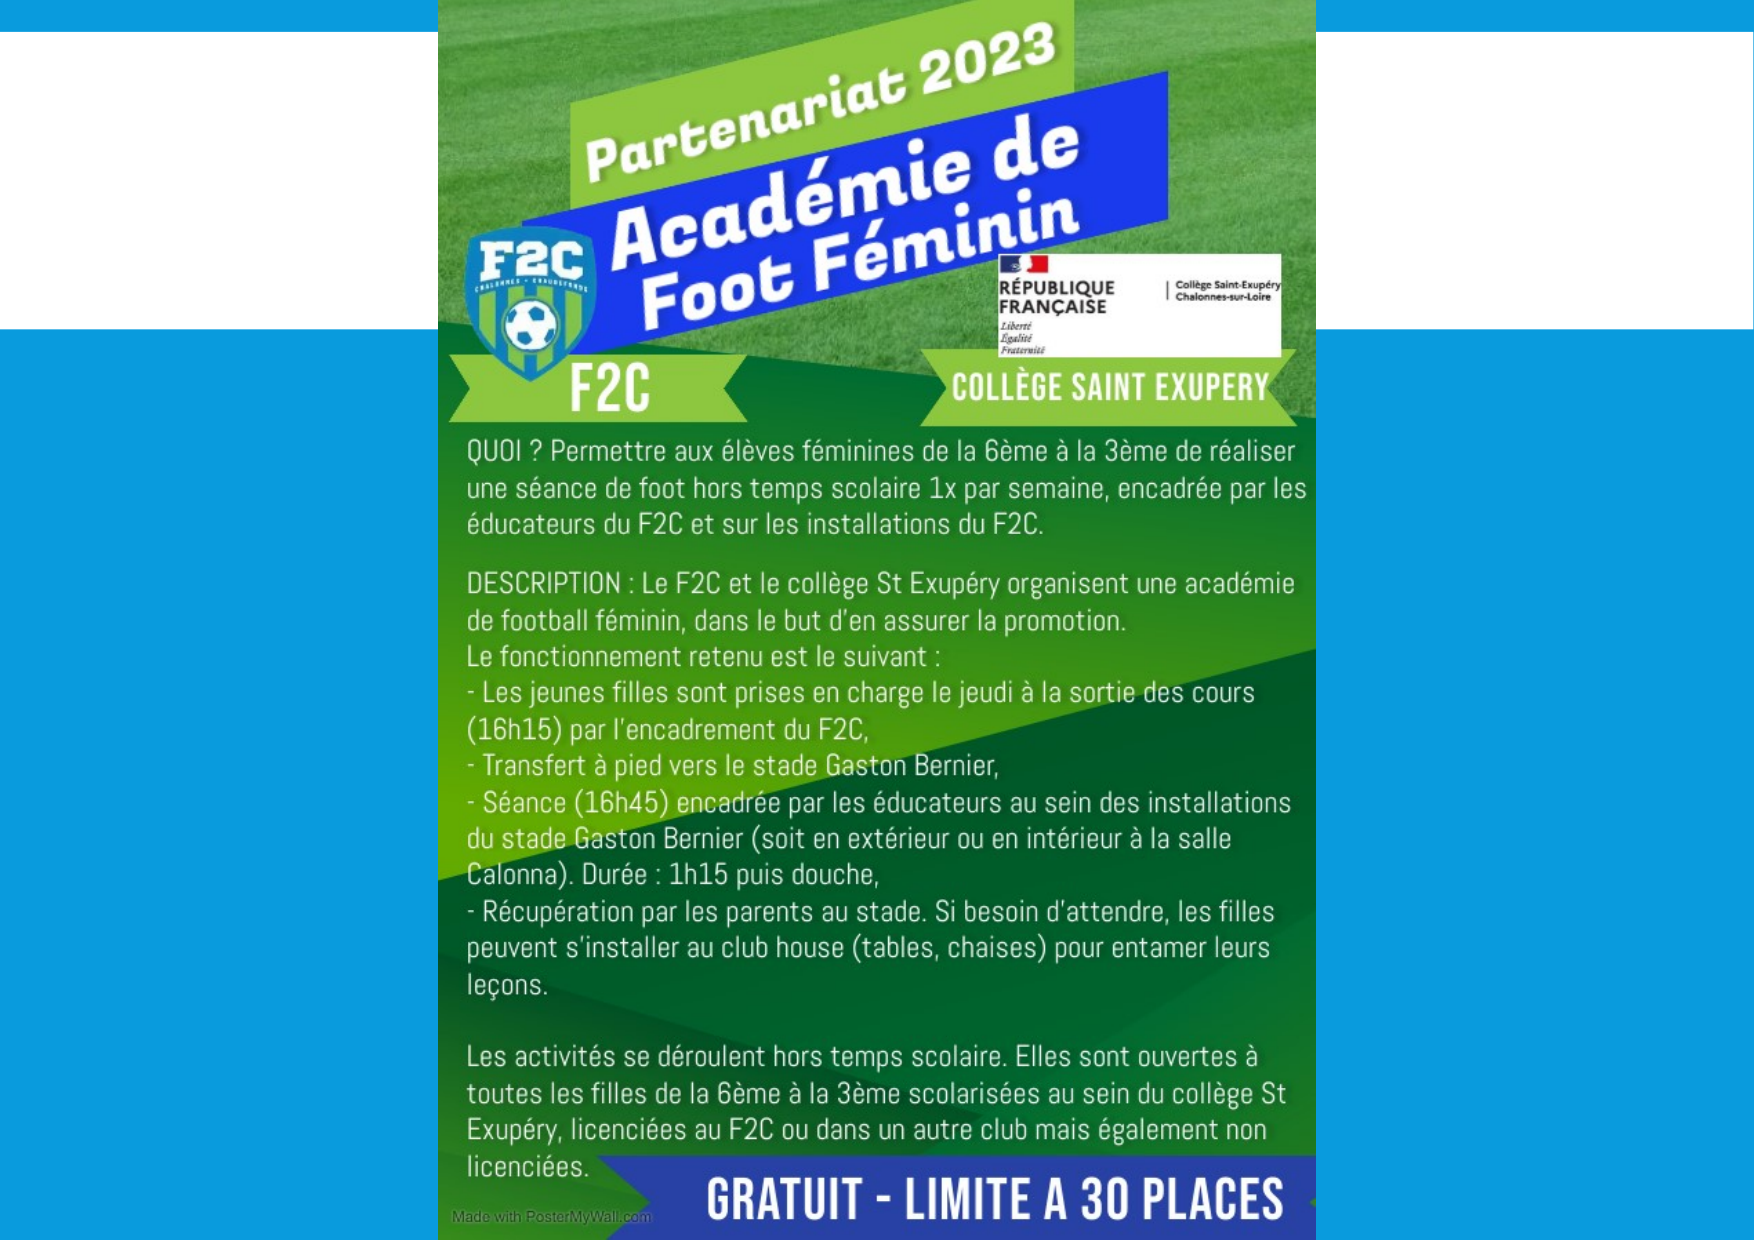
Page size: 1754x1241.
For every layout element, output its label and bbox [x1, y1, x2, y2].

picture [438, 0, 1316, 1241]
